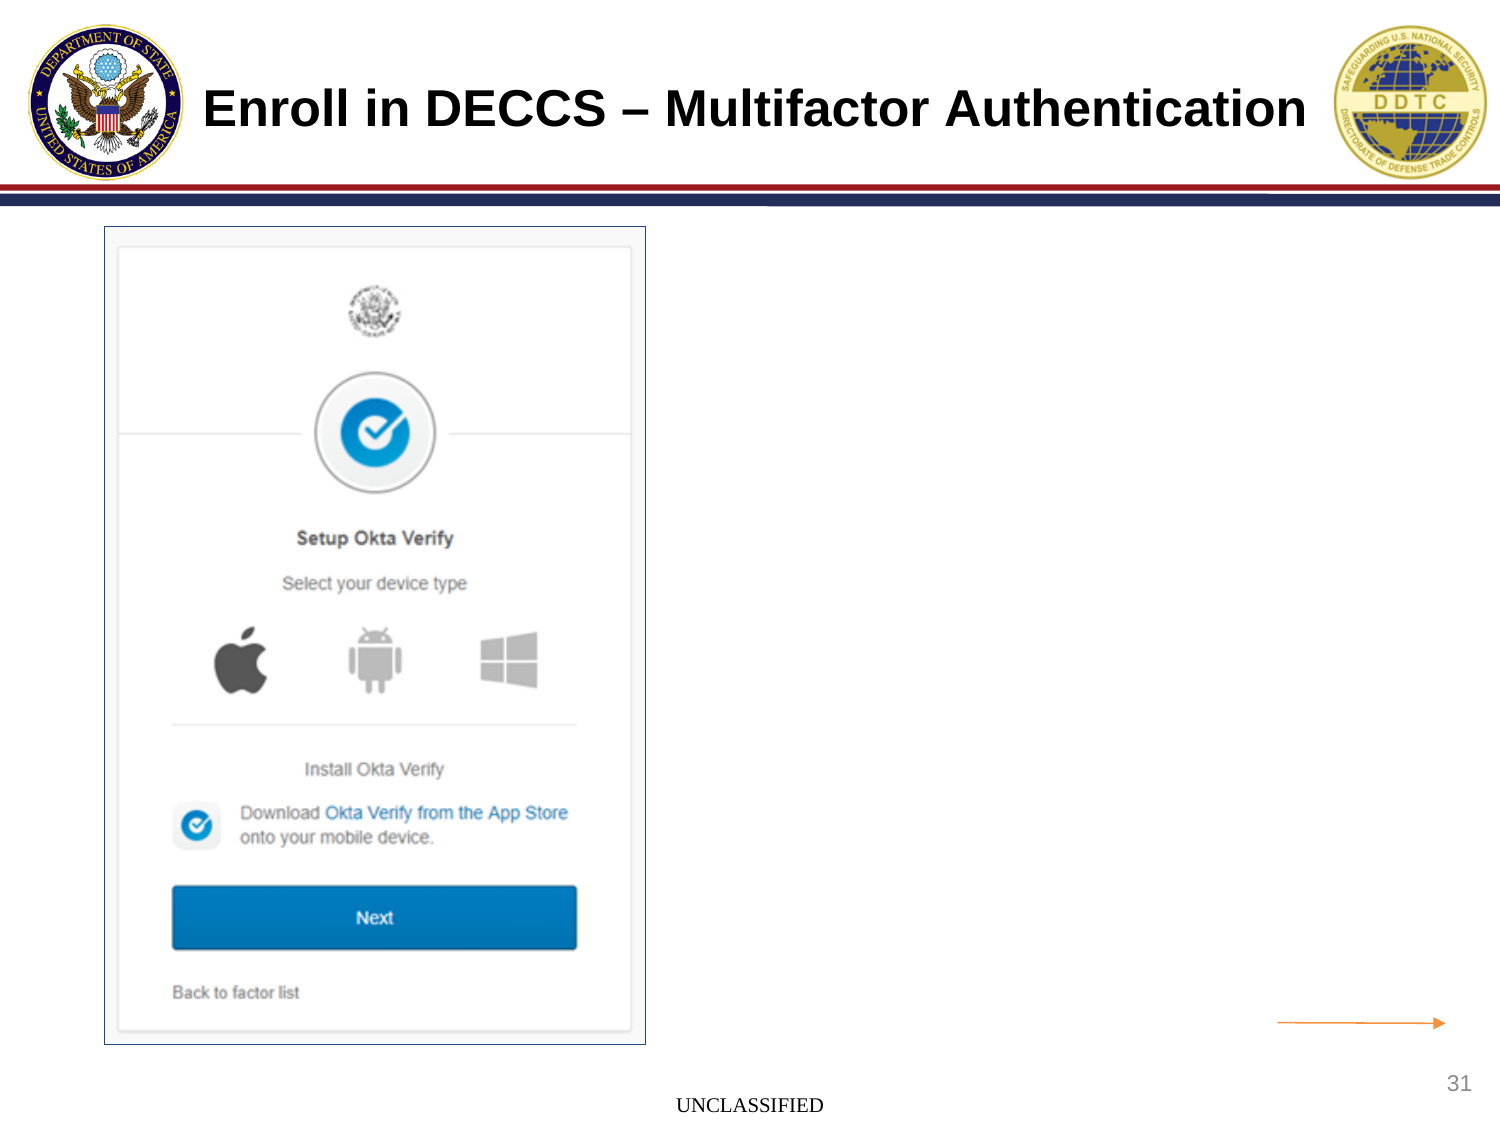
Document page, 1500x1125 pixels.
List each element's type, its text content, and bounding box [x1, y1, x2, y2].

picture [1333, 24, 1488, 182]
title Enroll in DECCS – Multifactor Authentication [187, 35, 1325, 176]
picture [0, 207, 646, 1045]
slide_number 31 [1425, 1052, 1488, 1113]
picture [0, 0, 211, 184]
